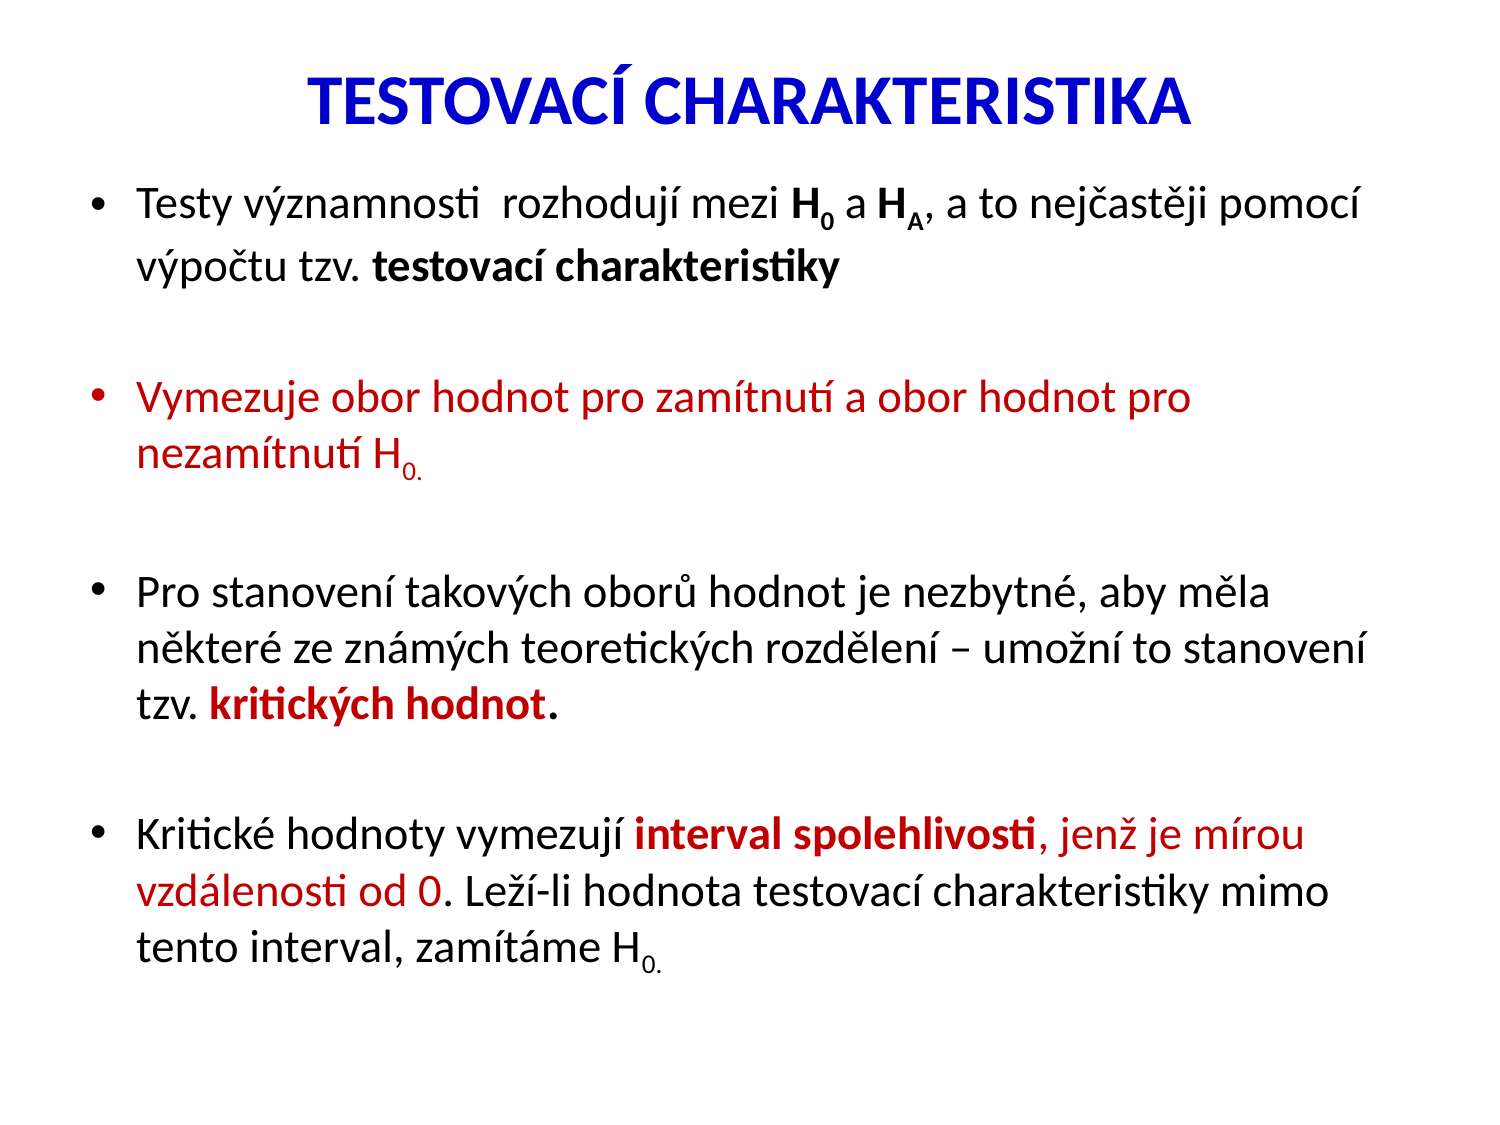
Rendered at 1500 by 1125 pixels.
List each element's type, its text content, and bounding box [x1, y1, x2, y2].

list Testy významnosti rozhodují mezi H0 a HA, a to nejčastěji pomocí výpočtu tzv. testovací charakteristiky Vymezuje obor hodnot pro zamítnutí a obor hodnot pro nezamítnutí H0. Pro stanovení takových oborů hodnot je nezbytné, aby měla některé ze známých teoretických rozdělení – umožní to stanovení tzv. kritických hodnot. Kritické hodnoty vymezují interval spolehlivosti, jenž je mírou vzdálenosti od 0. Leží-li hodnota testovací charakteristiky mimo tento interval, zamítáme H0. [74, 163, 1426, 1055]
title TESTOVACÍ CHARAKTERISTIKA [74, 44, 1426, 163]
